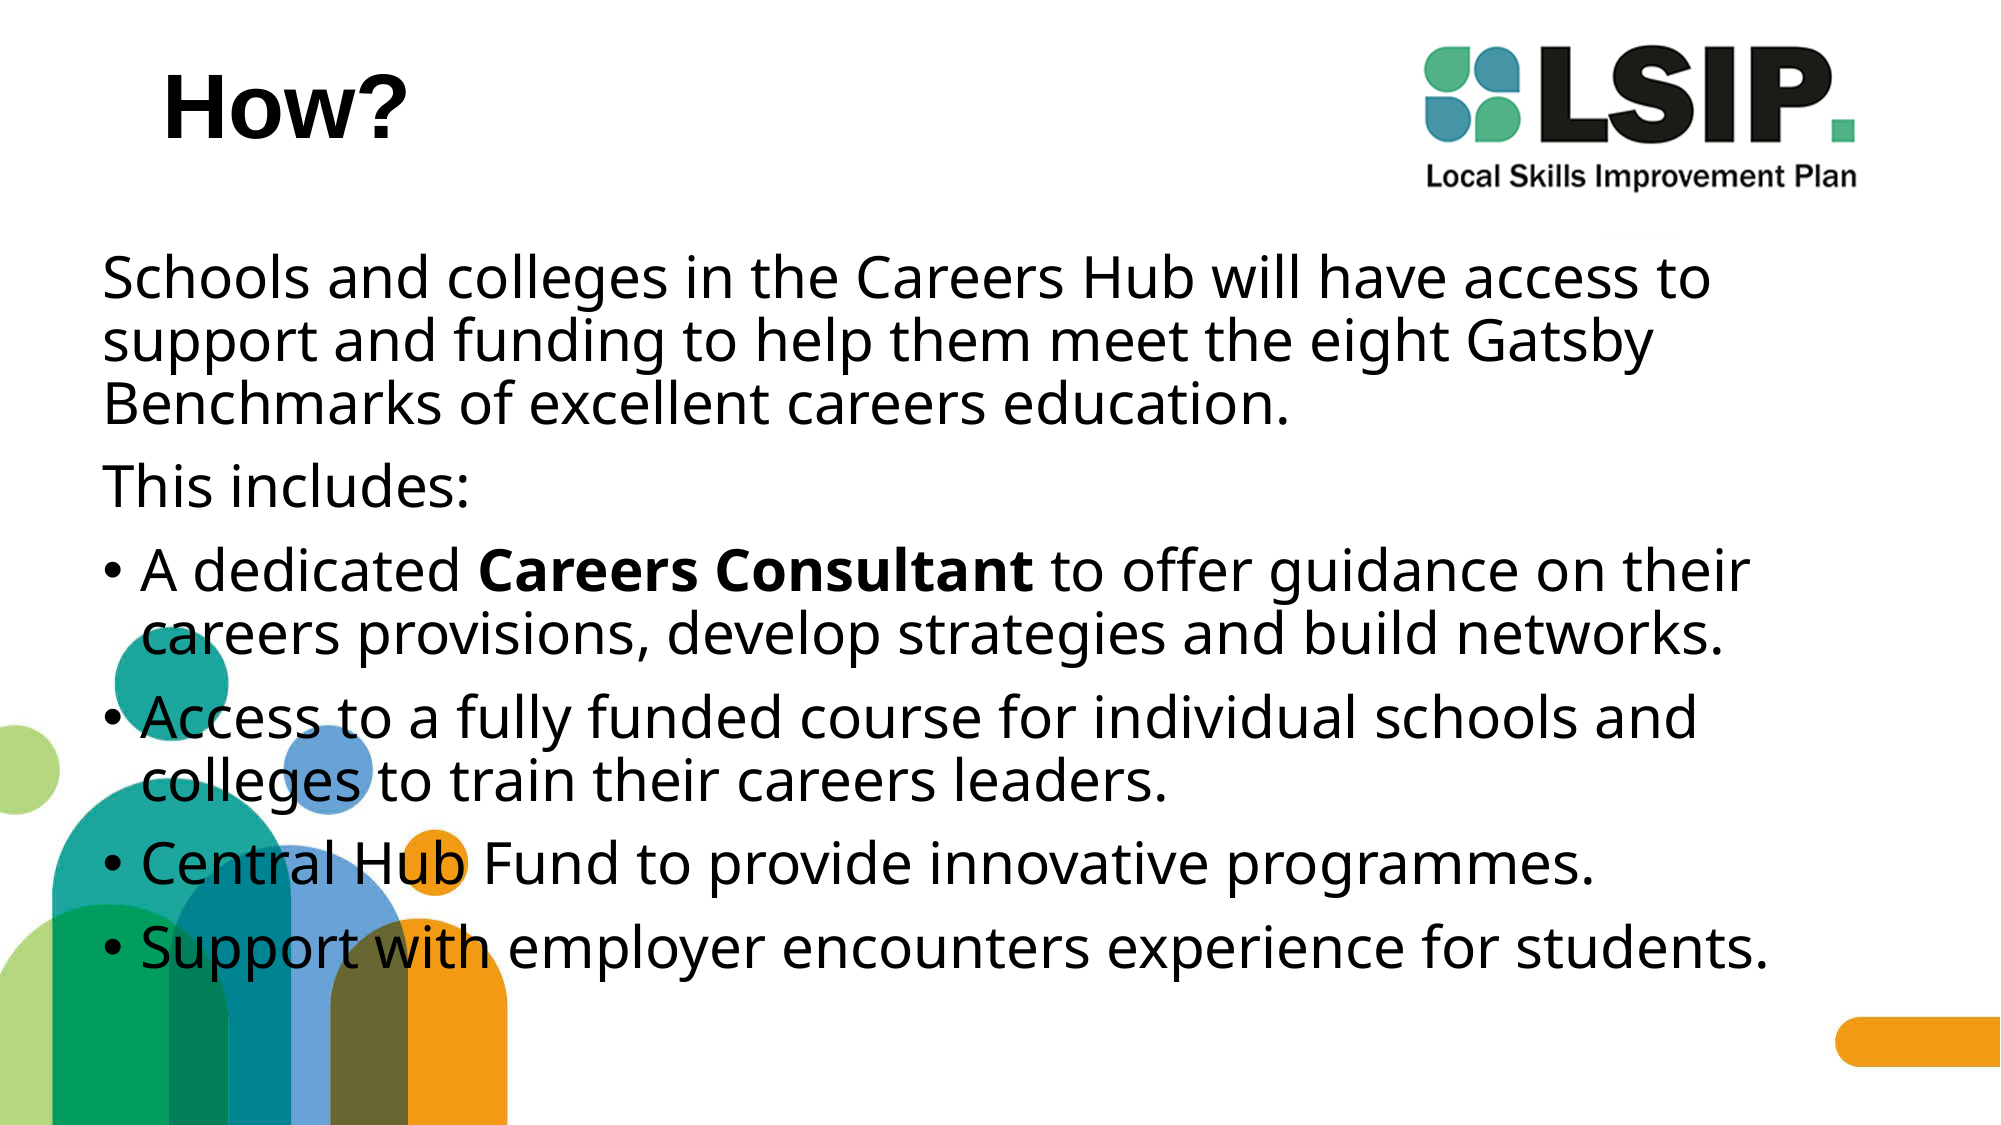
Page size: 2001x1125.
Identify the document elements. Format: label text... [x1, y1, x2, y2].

picture [0, 0, 2000, 1125]
title How? [147, 0, 1873, 218]
list Schools and colleges in the Careers Hub will have access to support and funding to help them meet the eight Gatsby Benchmarks of excellent careers education. This includes: A dedicated Careers Consultant to offer guidance on their careers provisions, develop strategies and build networks. Access to a fully funded course for individual schools and colleges to train their careers leaders. Central Hub Fund to provide innovative programmes. Support with employer encounters experience for students. [87, 240, 1873, 1035]
